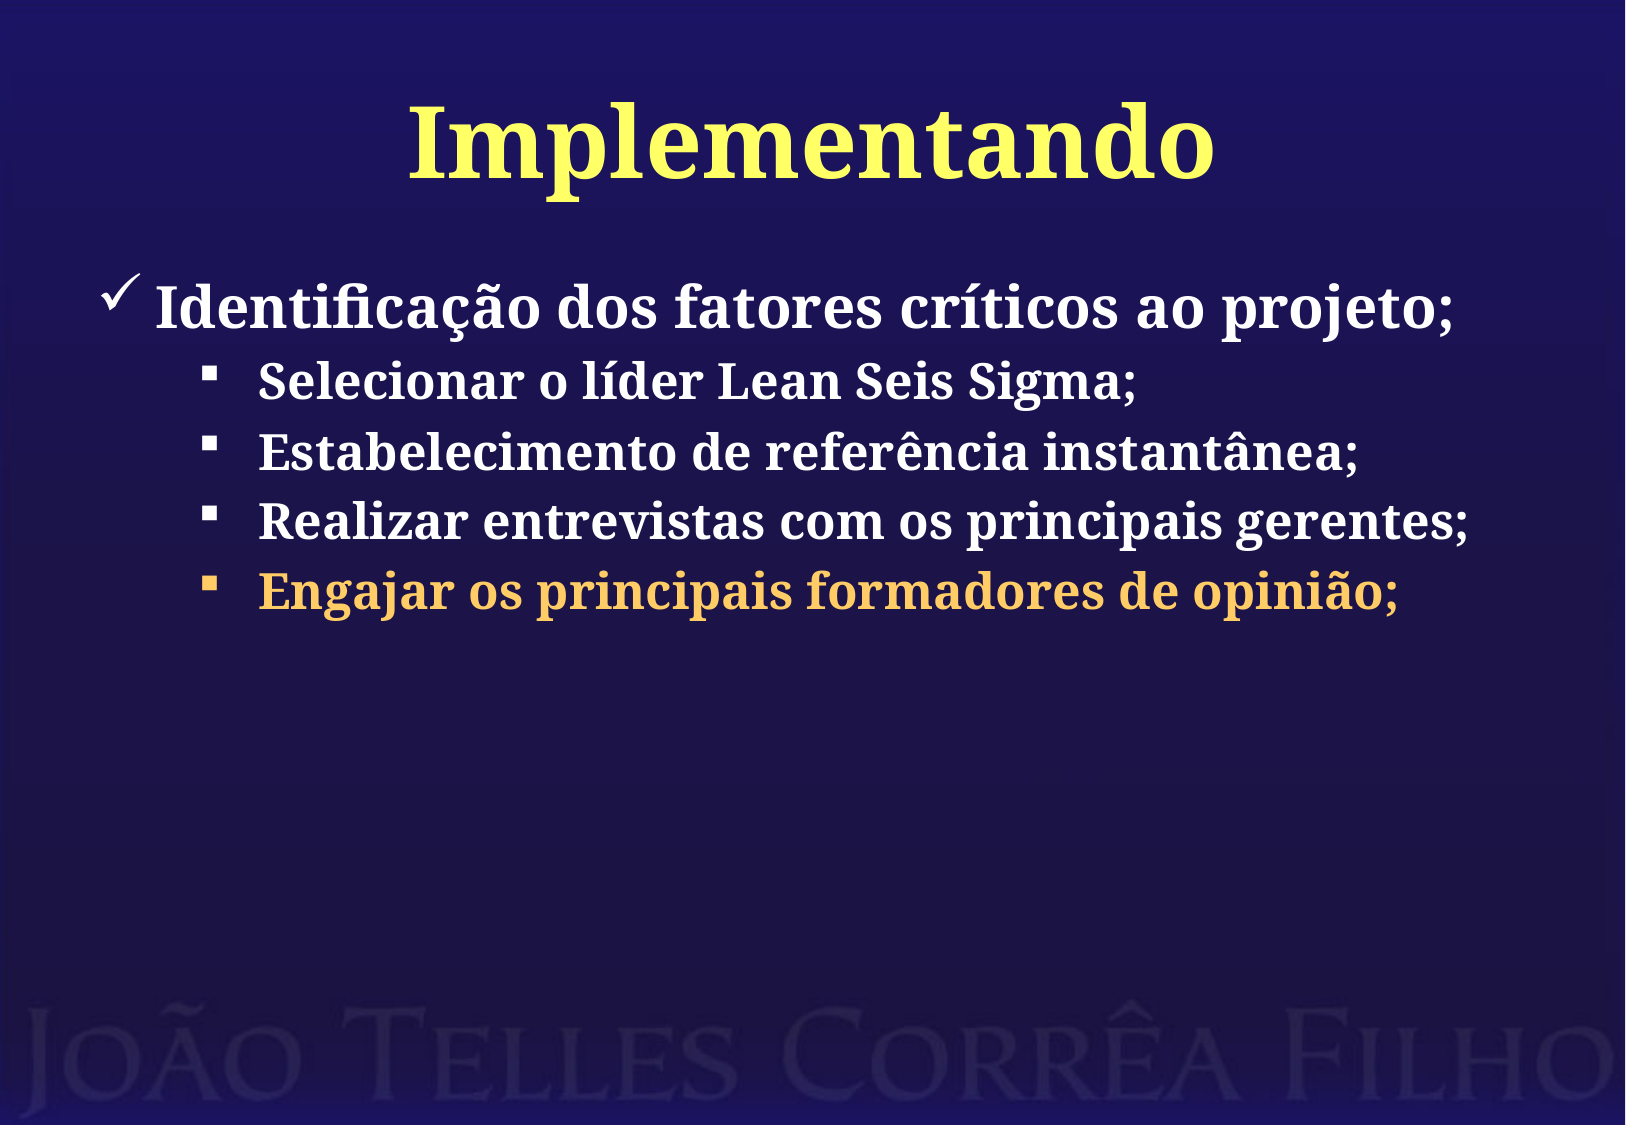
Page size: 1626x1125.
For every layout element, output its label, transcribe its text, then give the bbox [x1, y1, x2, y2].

list Identificação dos fatores críticos ao projeto; Selecionar o líder Lean Seis Sigma; Estabelecimento de referência instantânea; Realizar entrevistas com os principais gerentes; Engajar os principais formadores de opinião; [80, 262, 1544, 1036]
title Implementando [80, 44, 1544, 233]
picture [0, 0, 1626, 1125]
